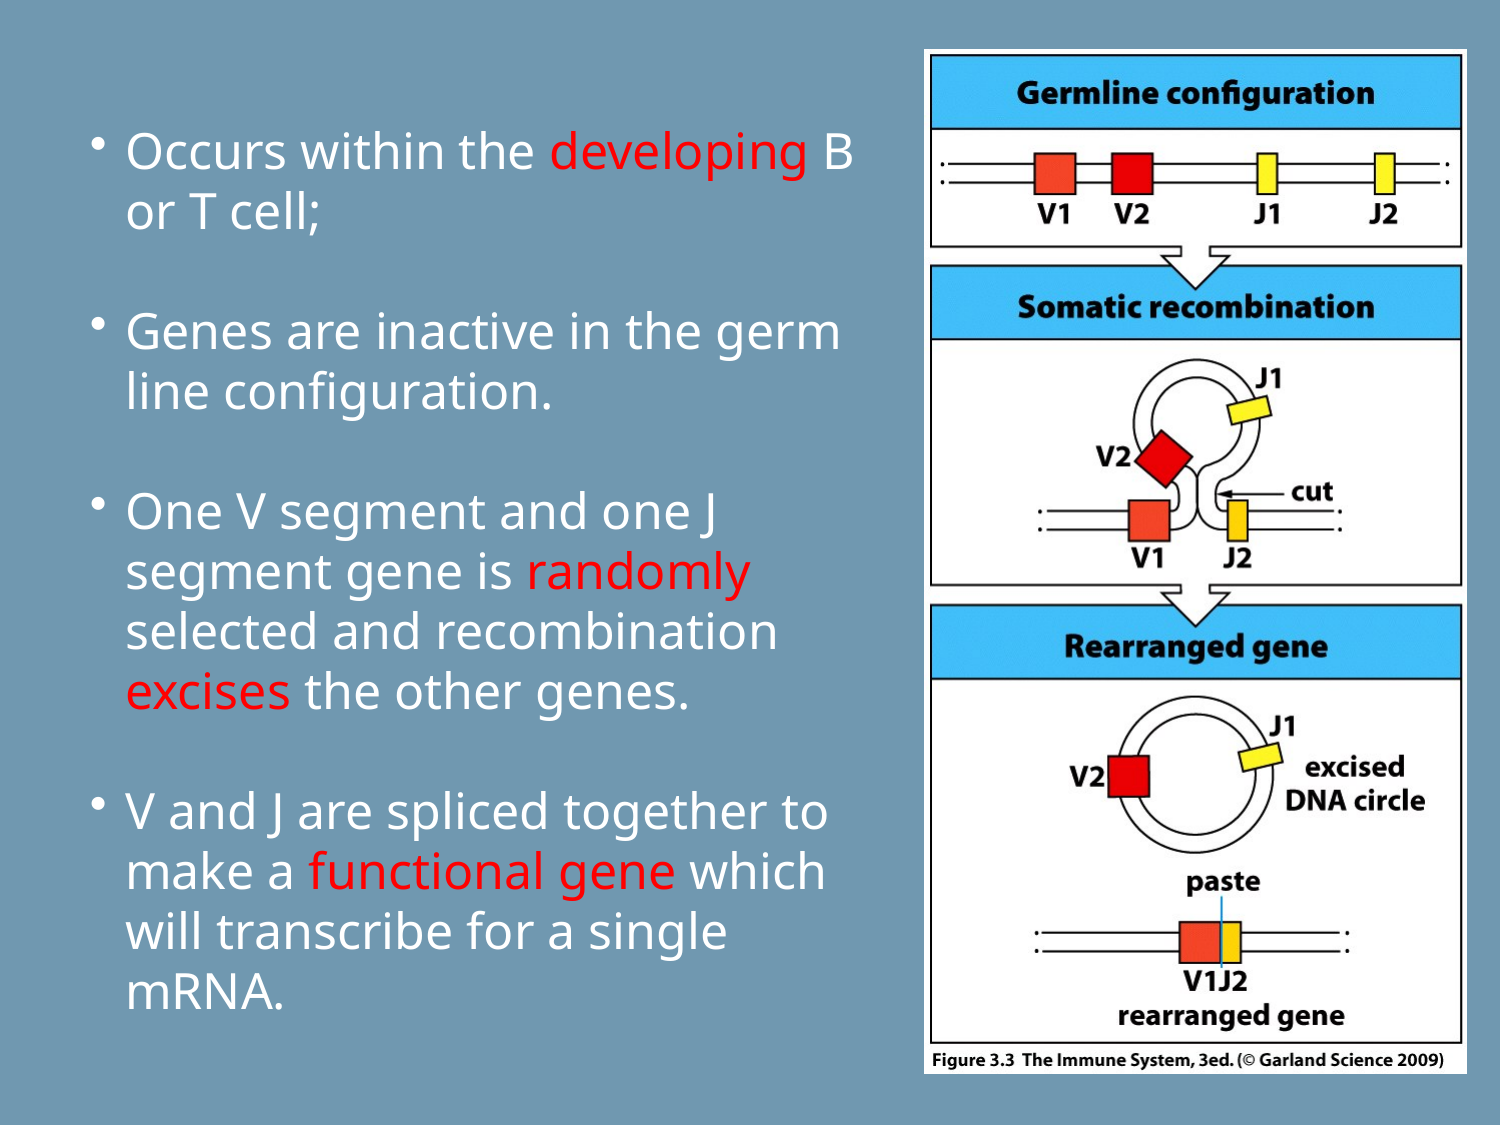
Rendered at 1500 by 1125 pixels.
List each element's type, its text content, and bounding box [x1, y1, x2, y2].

picture [924, 49, 1468, 1074]
text_box Occurs within the developing B or T cell; Genes are inactive in the germ line configuration. One V segment and one J segment gene is randomly selected and recombination excises the other genes. V and J are spliced together to make a functional gene which will transcribe for a single mRNA. [74, 112, 900, 1088]
